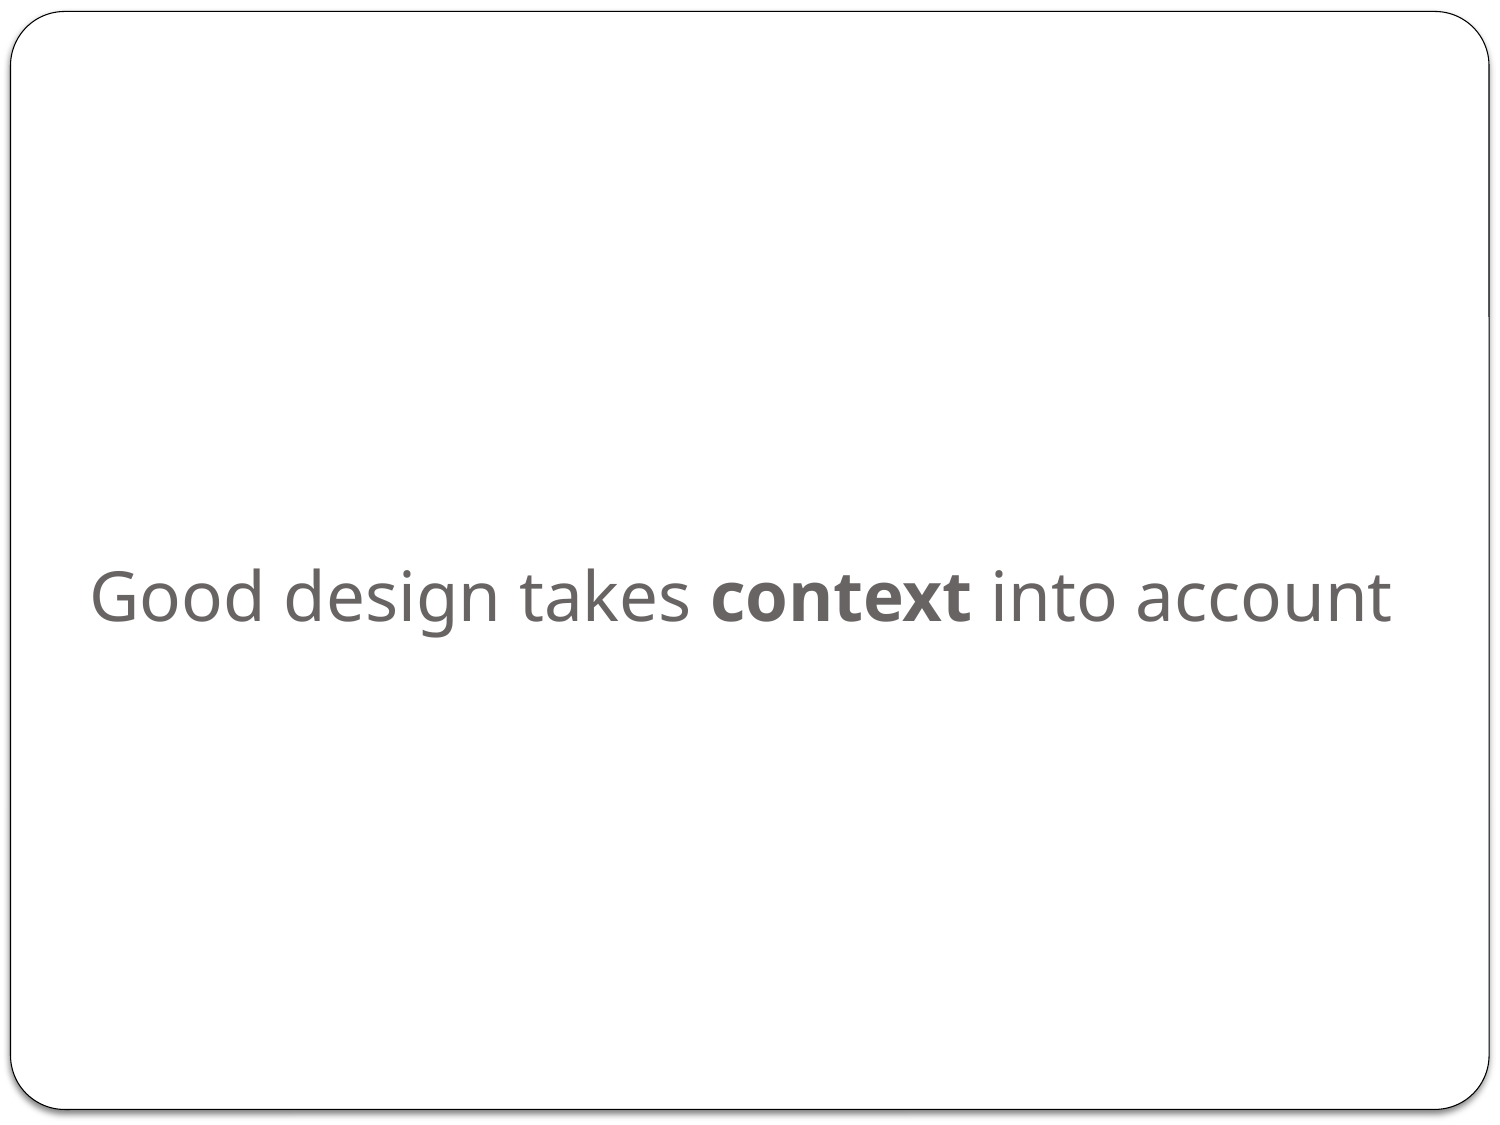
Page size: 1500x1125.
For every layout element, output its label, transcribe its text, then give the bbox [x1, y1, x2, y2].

title Good design takes context into account [75, 462, 1425, 650]
